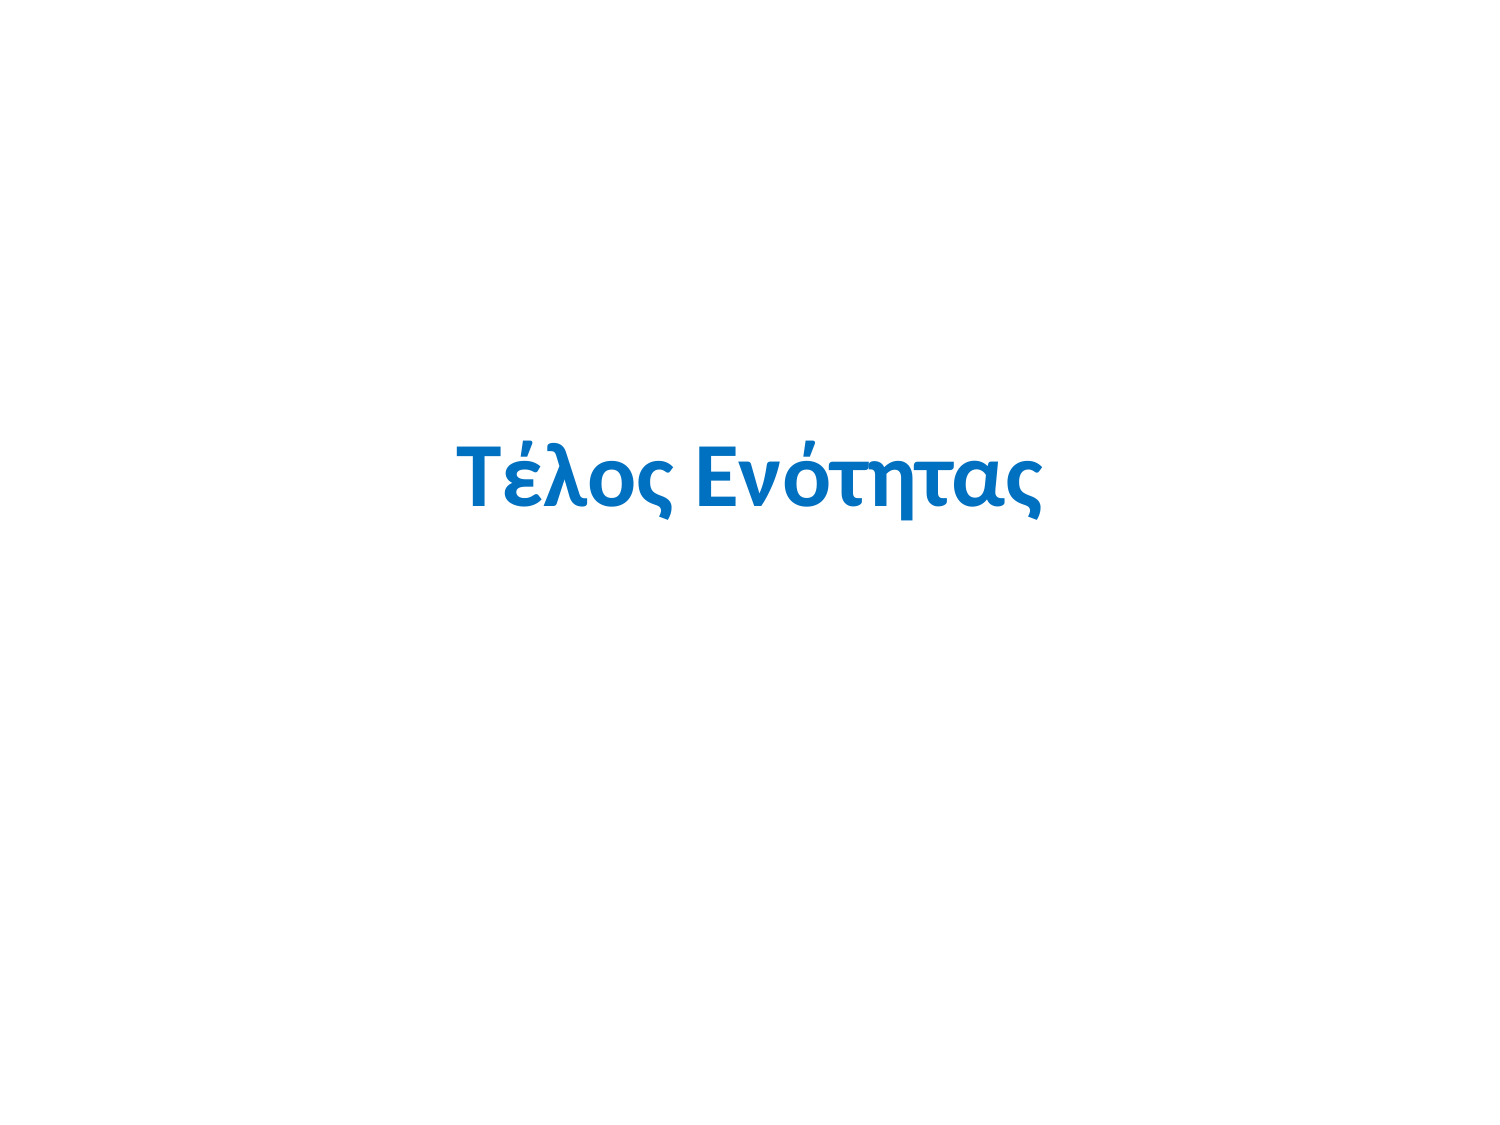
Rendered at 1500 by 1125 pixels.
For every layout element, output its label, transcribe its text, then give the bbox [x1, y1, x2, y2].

title Τέλος Ενότητας [112, 349, 1388, 591]
